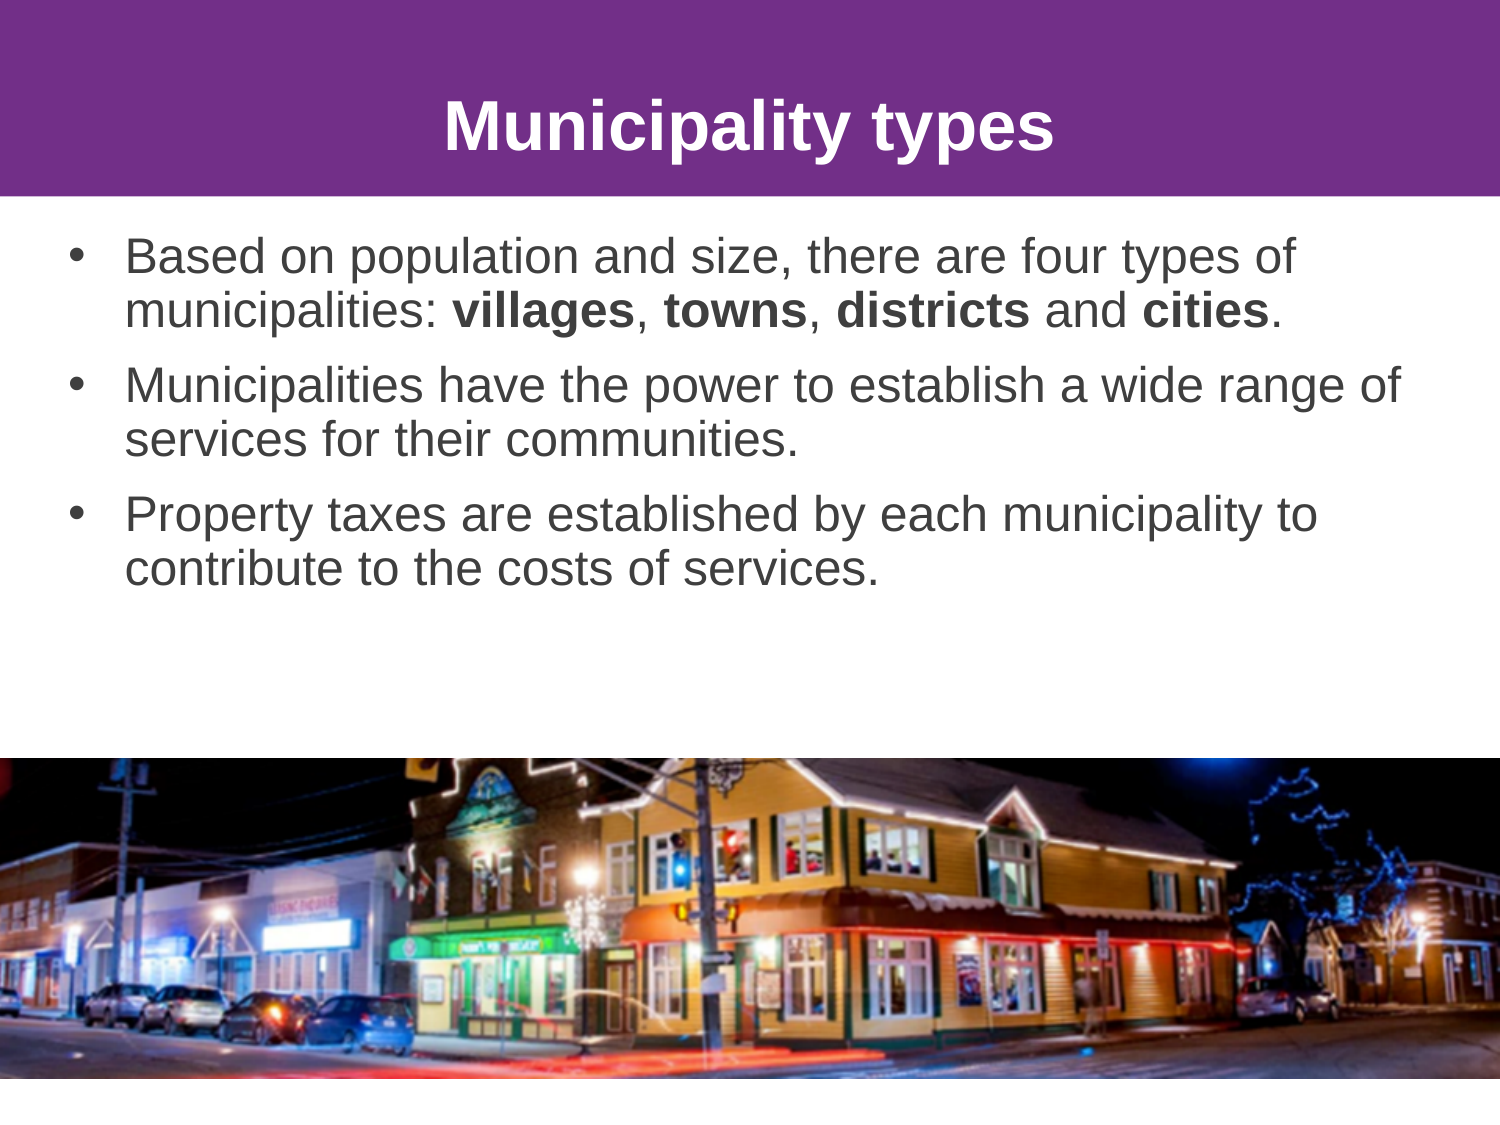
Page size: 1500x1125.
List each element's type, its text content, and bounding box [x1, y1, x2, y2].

picture [0, 758, 1500, 1079]
text_box Based on population and size, there are four types of municipalities: villages, towns, districts and cities. Municipalities have the power to establish a wide range of services for their communities. Property taxes are established by each municipality to contribute to the costs of services. [34, 222, 1466, 756]
title Municipality types [103, 61, 1397, 194]
